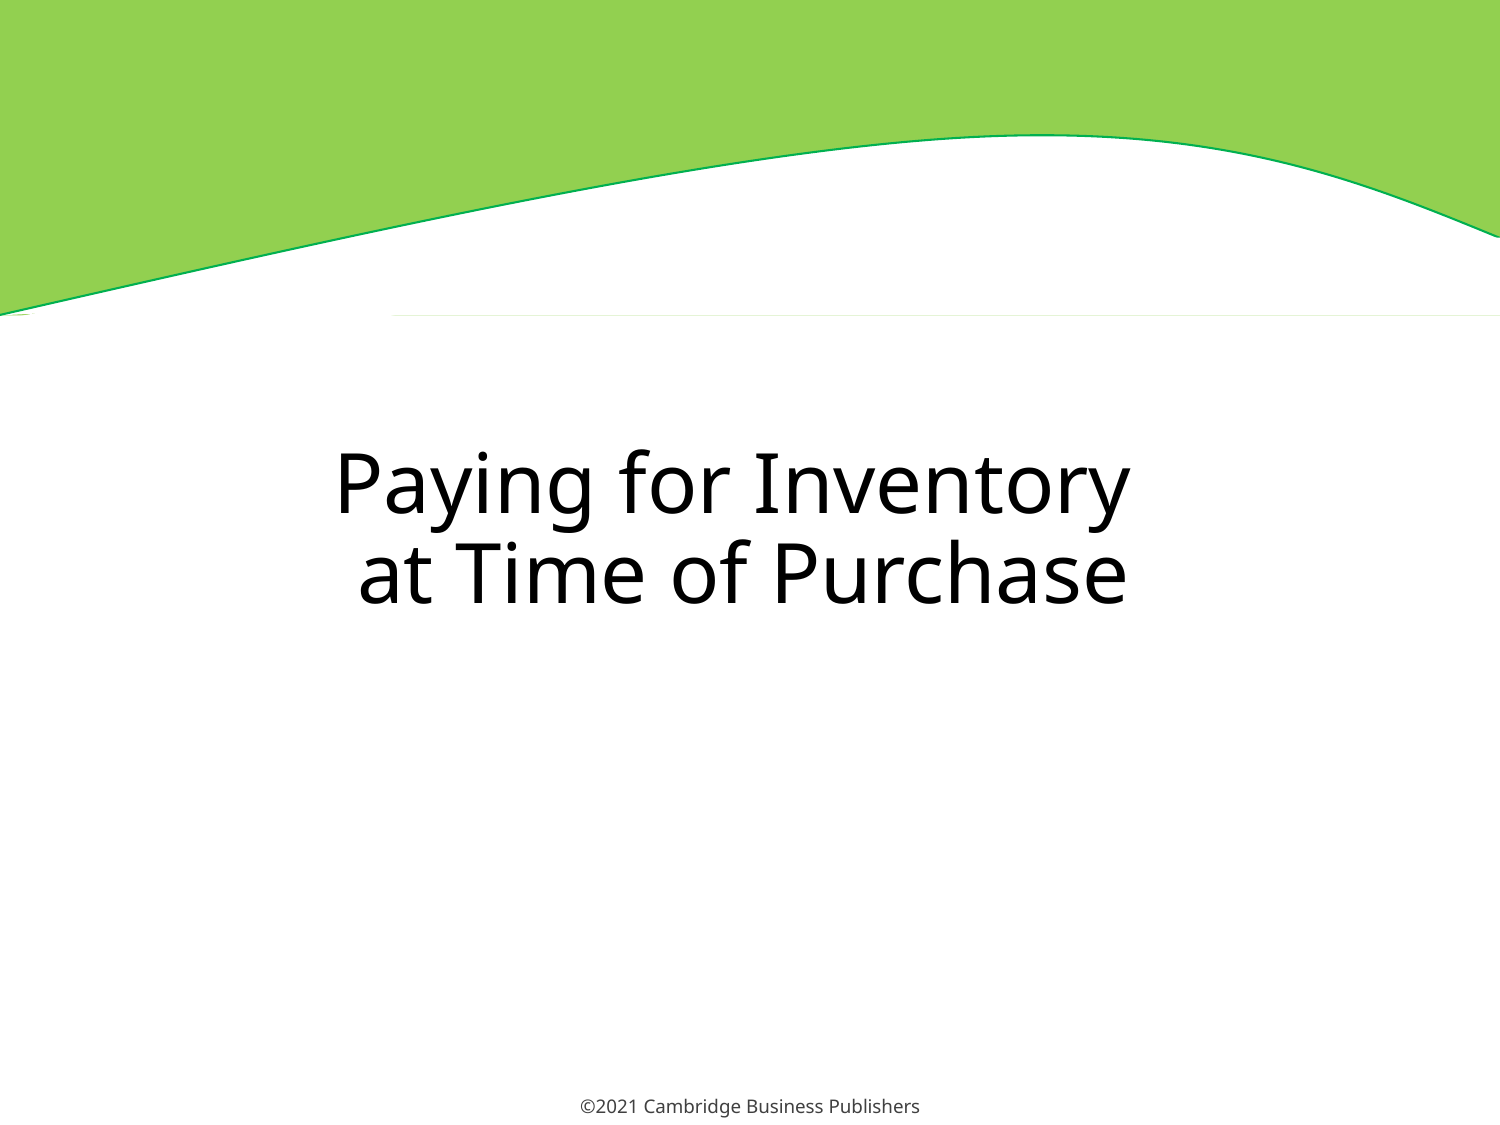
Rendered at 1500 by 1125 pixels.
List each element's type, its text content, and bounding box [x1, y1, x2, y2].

footer ©2021 Cambridge Business Publishers [426, 1080, 1074, 1125]
title Paying for Inventory at Time of Purchase [62, 437, 1425, 625]
